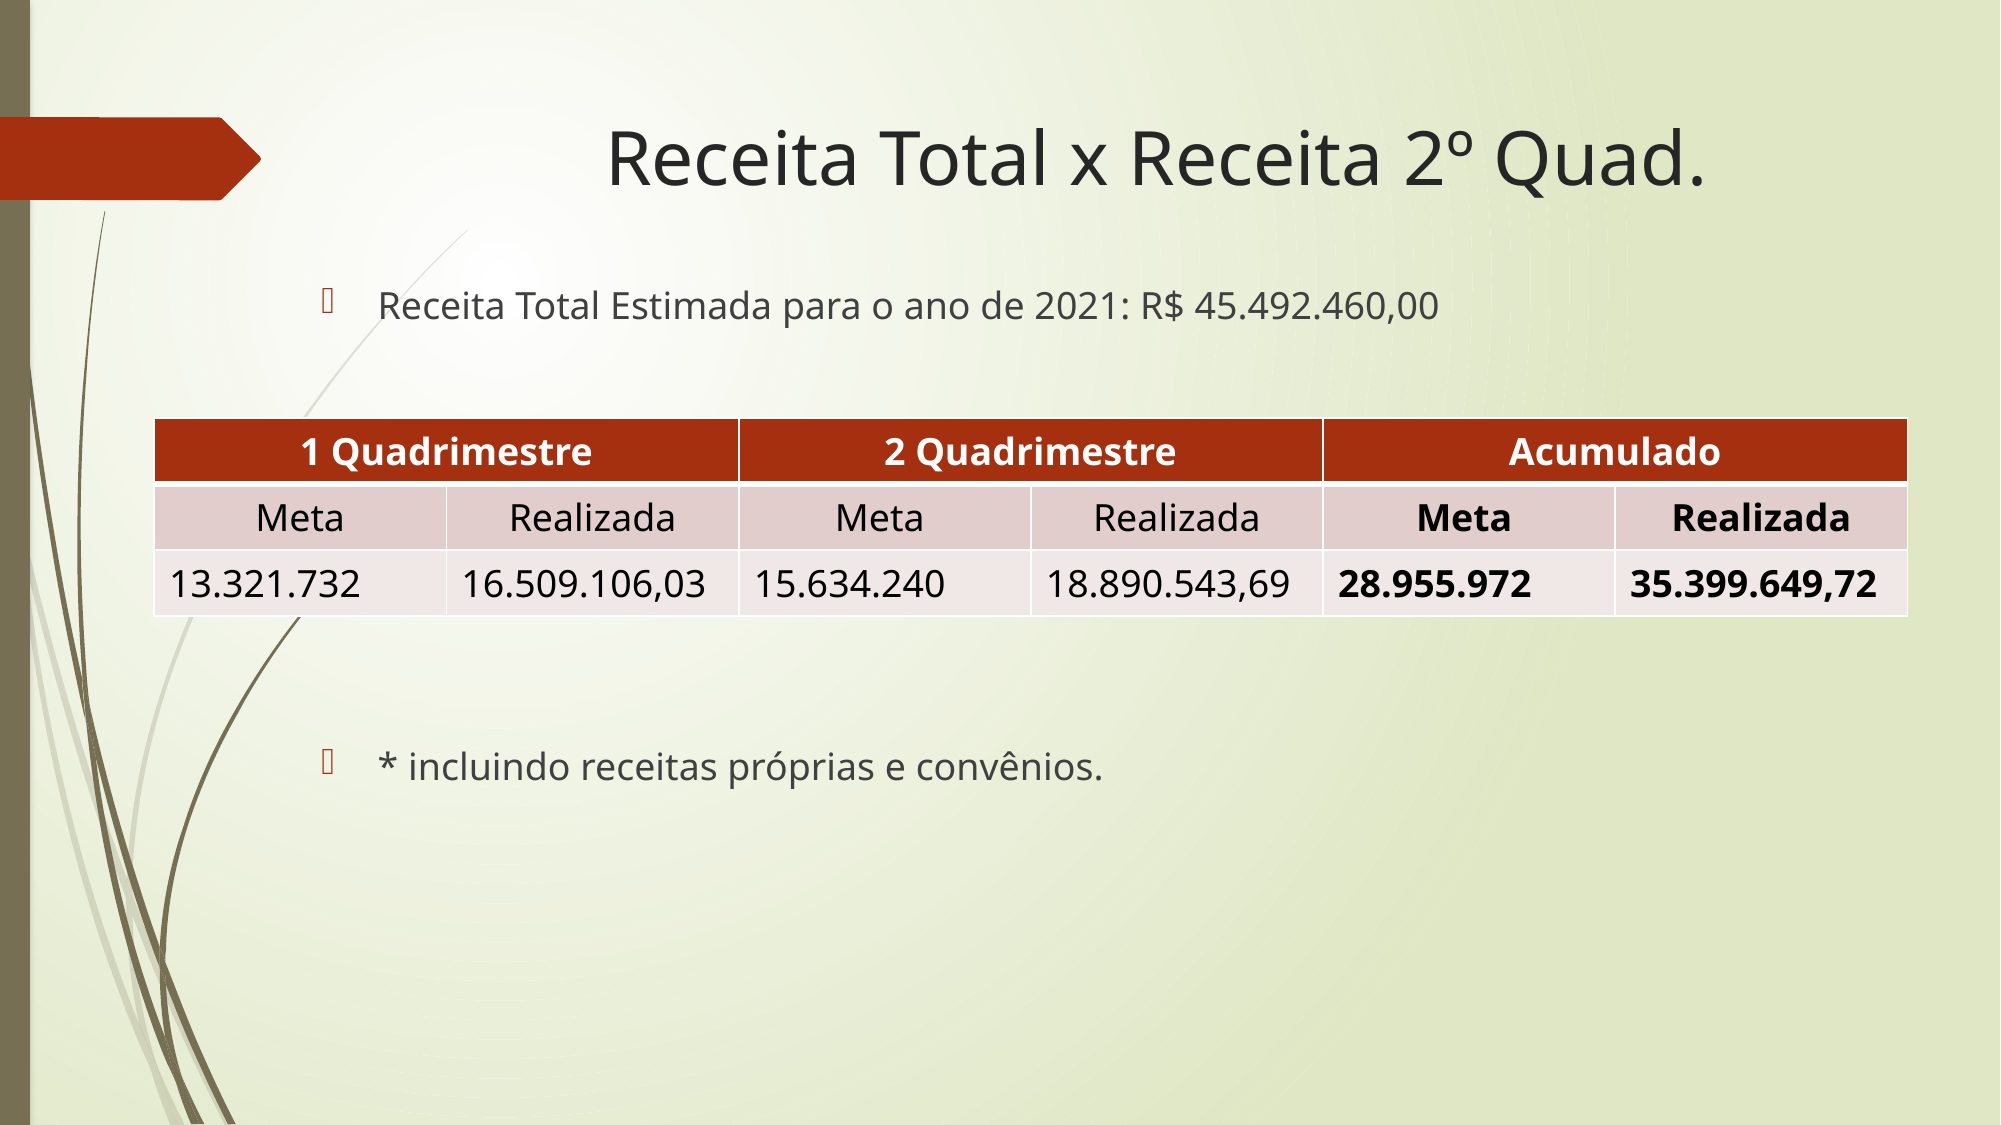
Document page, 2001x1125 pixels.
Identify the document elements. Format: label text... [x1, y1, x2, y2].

table_cell Realizada [1032, 487, 1322, 549]
table_cell 16.509.106,03 [447, 551, 738, 615]
table_cell 15.634.240 [740, 551, 1030, 615]
list Receita Total Estimada para o ano de 2021: R$ 45.492.460,00 * incluindo receitas próprias e convênios. [306, 617, 1908, 970]
table_header 2 Quadrimestre [740, 419, 1322, 481]
list Receita Total Estimada para o ano de 2021: R$ 45.492.460,00 * incluindo receitas próprias e convênios. [306, 274, 1908, 417]
table_cell Realizada [1616, 487, 1907, 549]
table_cell 18.890.543,69 [1032, 551, 1322, 615]
table_header Acumulado [1324, 419, 1907, 481]
table_cell Meta [155, 487, 446, 549]
table_cell Meta [740, 487, 1030, 549]
table_cell 28.955.972 [1324, 551, 1614, 615]
title Receita Total x Receita 2º Quad. [425, 102, 1888, 274]
table_cell 35.399.649,72 [1616, 551, 1907, 615]
table_cell Realizada [447, 487, 738, 549]
table_header 1 Quadrimestre [155, 419, 738, 481]
table_cell Meta [1324, 487, 1614, 549]
table_cell 13.321.732 [155, 551, 446, 615]
